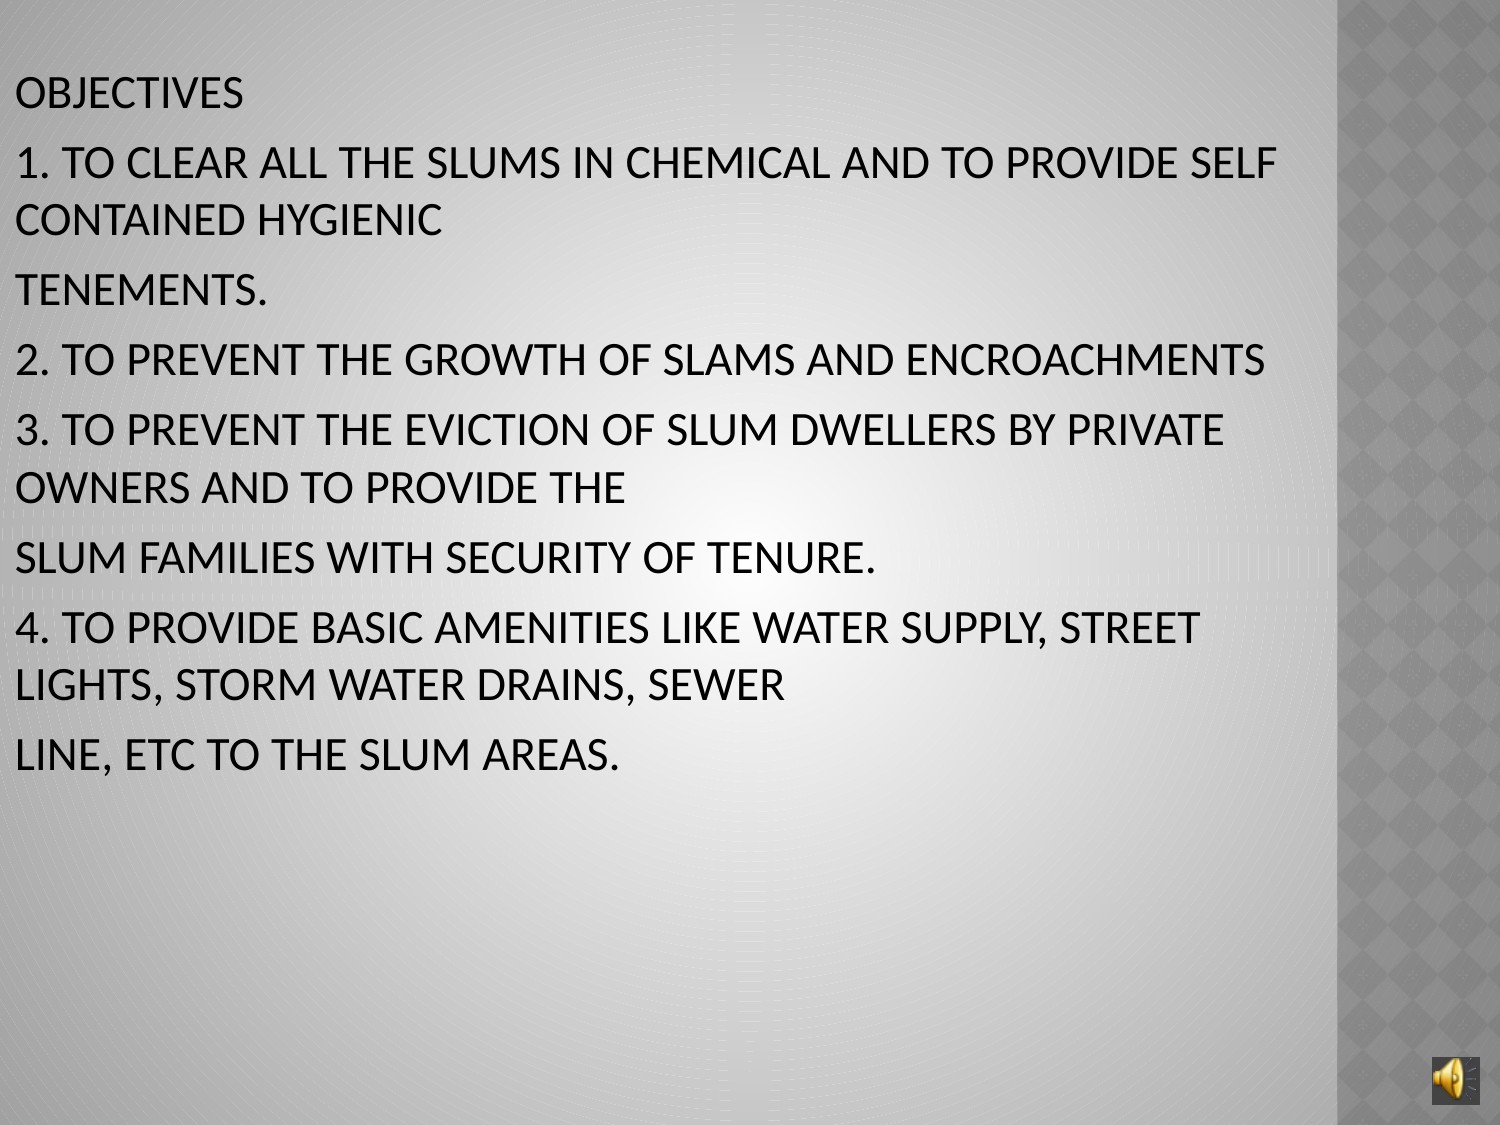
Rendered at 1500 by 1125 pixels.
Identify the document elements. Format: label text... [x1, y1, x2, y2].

picture [1430, 1055, 1482, 1107]
list Objectives 1. To clear all the slums in Chemical and to provide self contained hygienic tenements. 2. To prevent the growth of slams and encroachments 3. To prevent the eviction of slum dwellers by private owners and to provide the slum families with security of tenure. 4. To provide basic amenities like water supply, street lights, storm water drains, sewer line, etc to the slum areas. [0, 0, 1350, 788]
